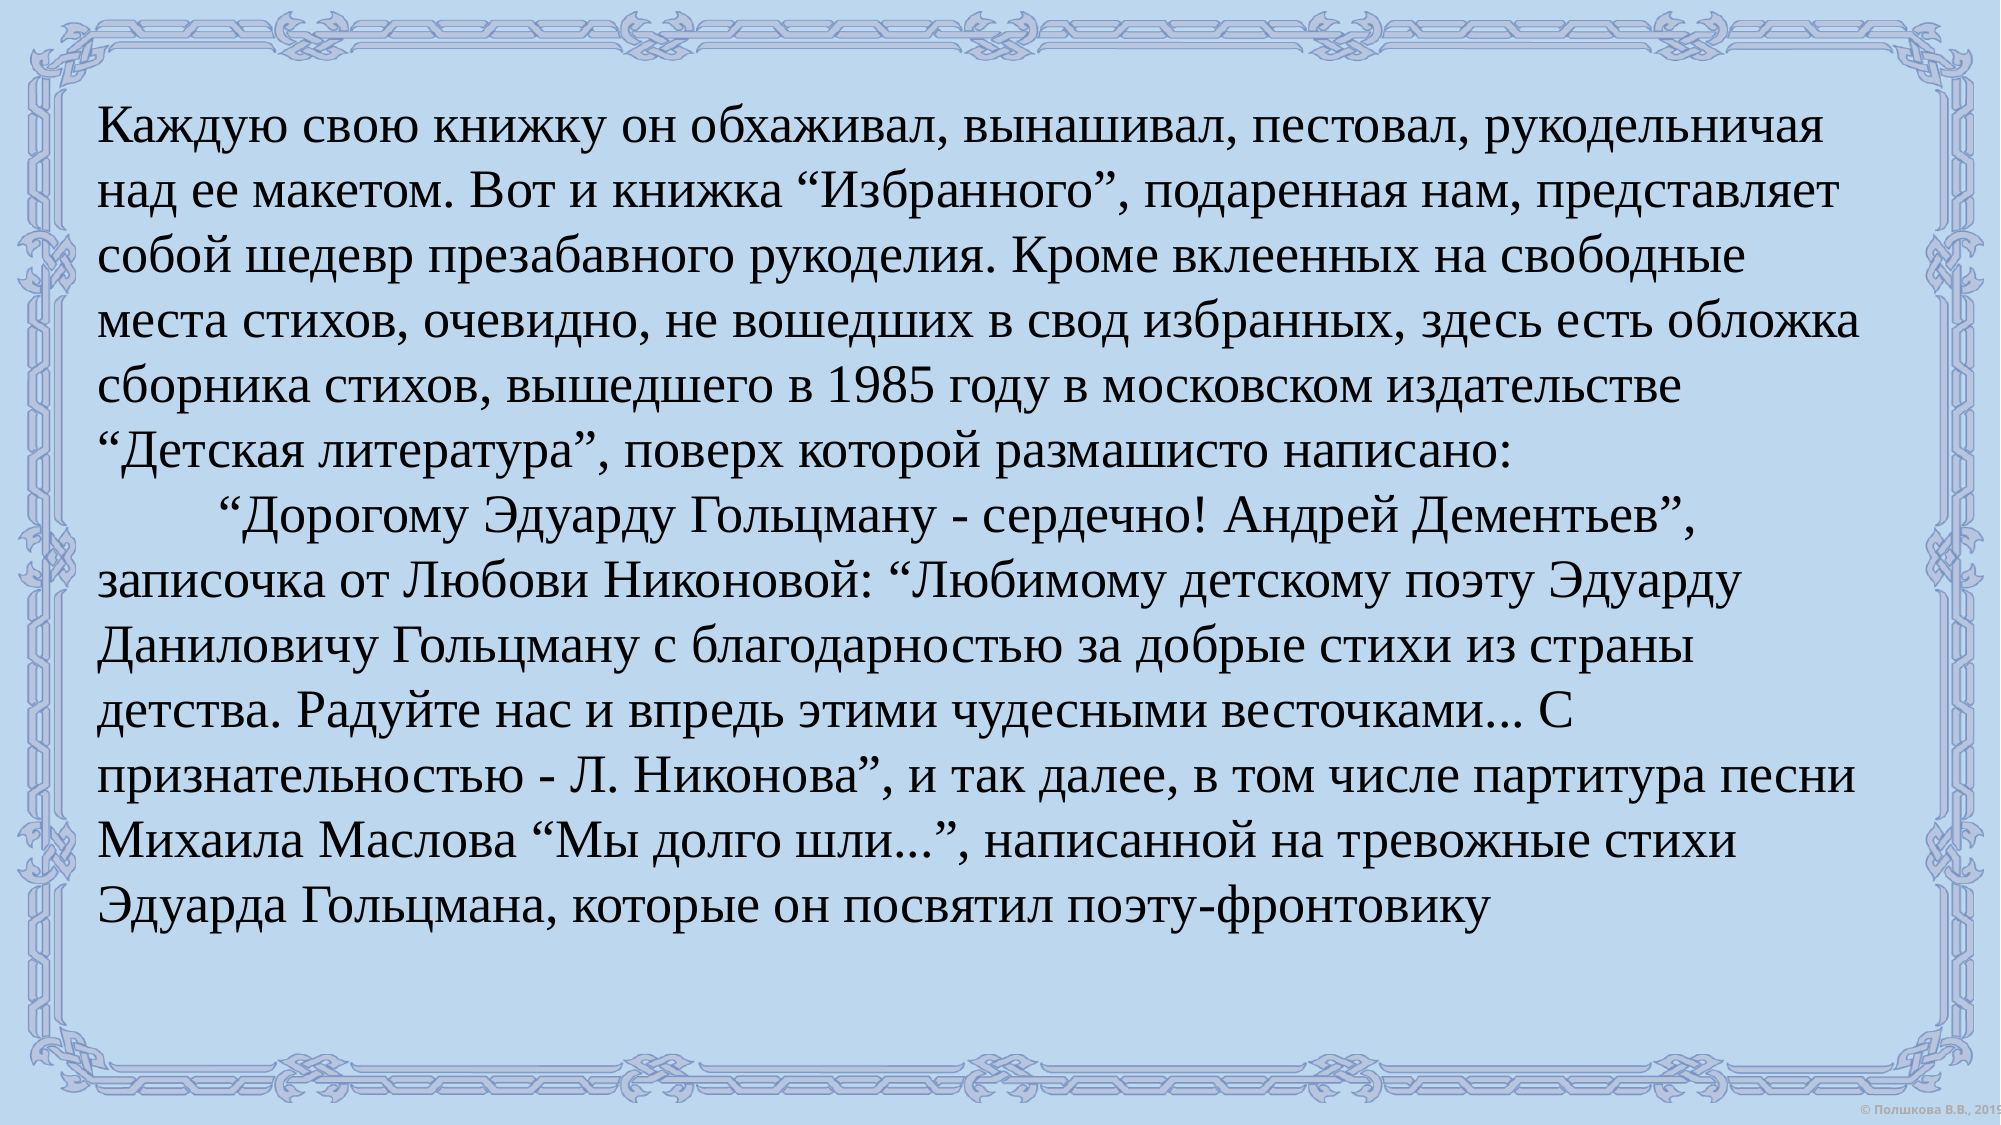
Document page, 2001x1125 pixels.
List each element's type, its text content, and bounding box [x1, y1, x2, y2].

text_box Каждую свою книжку он обхаживал, вынашивал, пестовал, рукодельничая над ее макетом. Вот и книжка “Избранного”, подаренная нам, представляет собой шедевр презабавного рукоделия. Кроме вклеенных на свободные места стихов, очевидно, не вошедших в свод избранных, здесь есть обложка сборника стихов, вышедшего в 1985 году в московском издательстве “Детская литература”, поверх которой размашисто написано: “Дорогому Эдуарду Гольцману - сердечно! Андрей Дементьев”, записочка от Любови Никоновой: “Любимому детскому поэту Эдуарду Даниловичу Гольцману с благодарностью за добрые стихи из страны детства. Радуйте нас и впредь этими чудесными весточками... С признательностью - Л. Никонова”, и так далее, в том числе партитура песни Михаила Маслова “Мы долго шли...”, написанной на тревожные стихи Эдуарда Гольцмана, которые он посвятил поэту-фронтовику [82, 81, 1890, 941]
